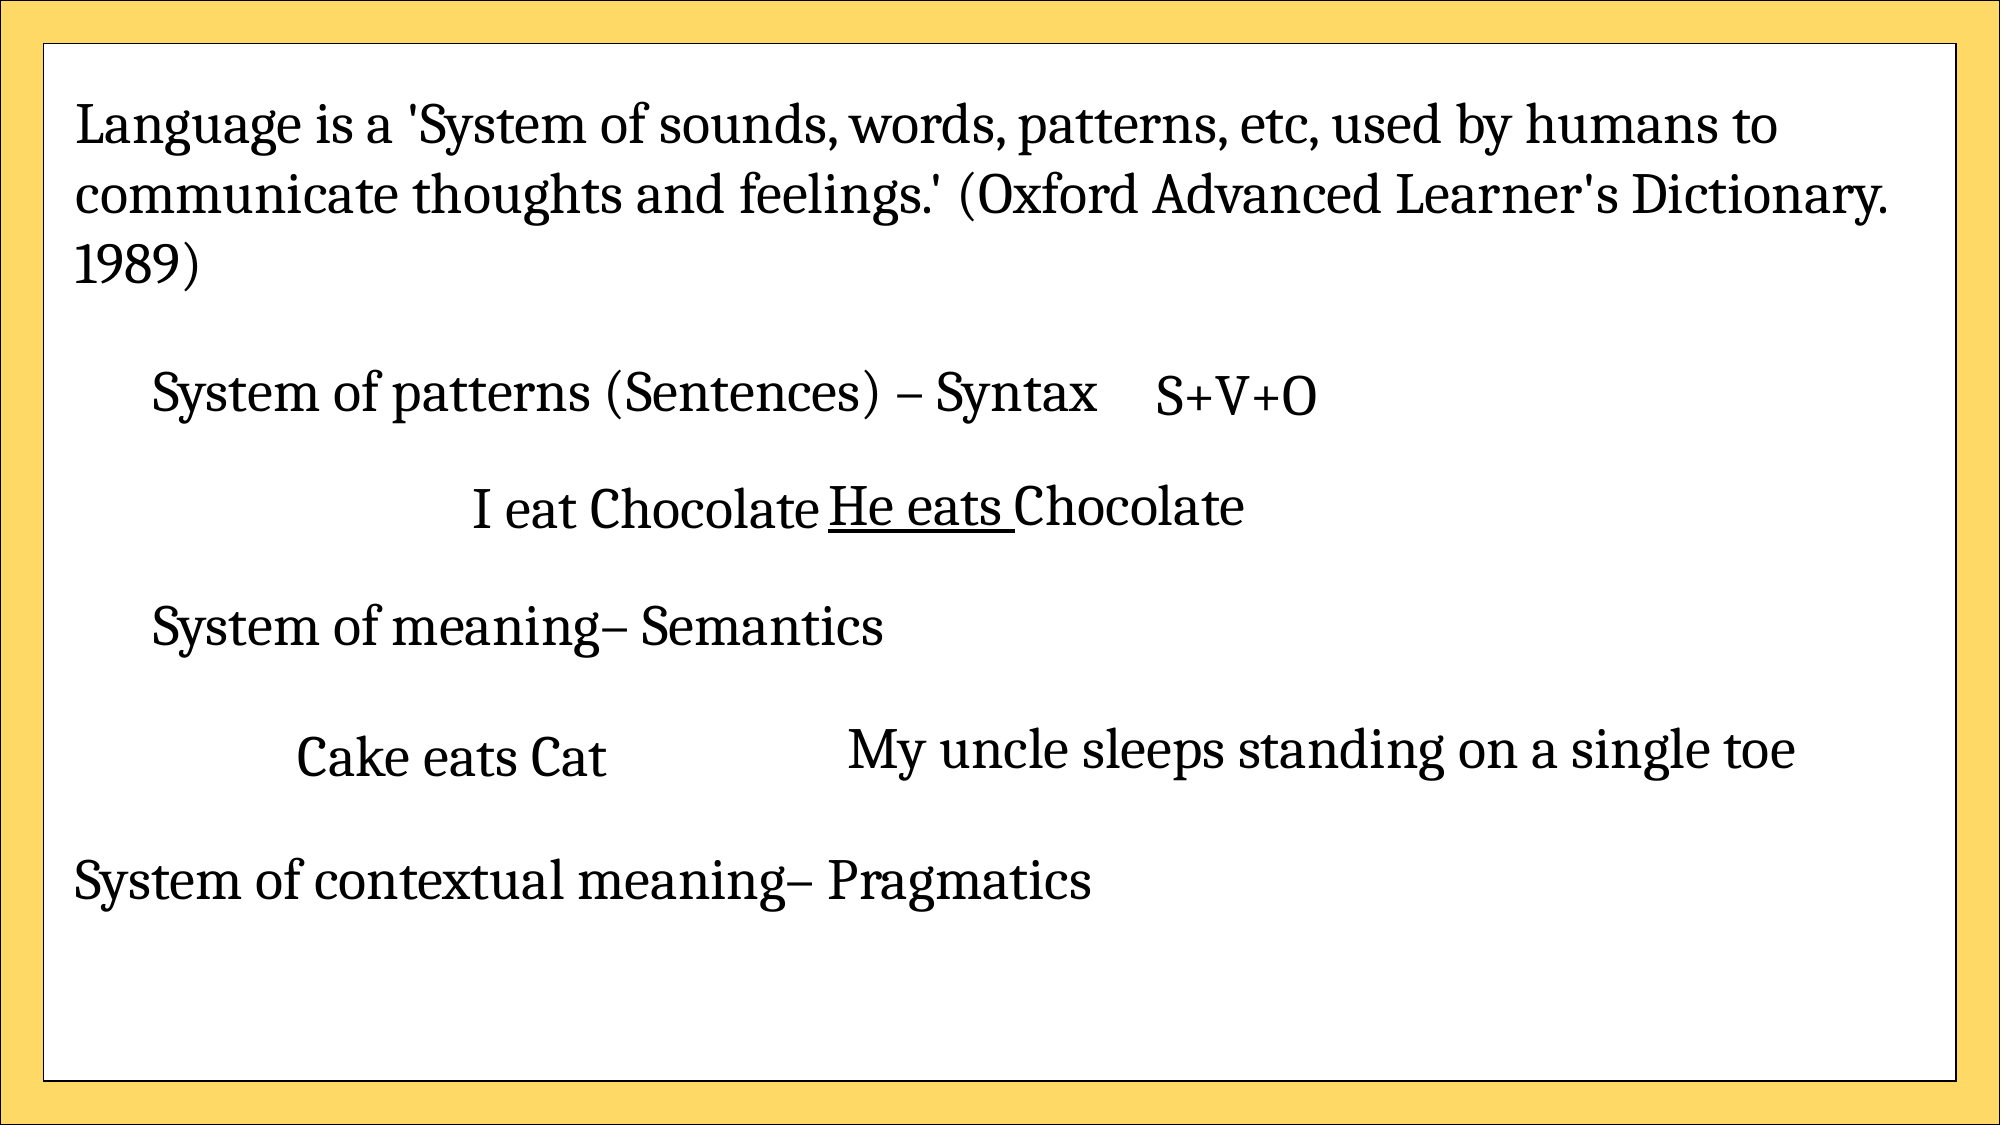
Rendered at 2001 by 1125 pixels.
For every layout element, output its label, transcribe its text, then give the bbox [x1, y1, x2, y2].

text_box Cake eats Cat [283, 710, 766, 796]
text_box System of patterns (Sentences) – Syntax [138, 345, 1393, 431]
text_box S+V+O [1142, 349, 1346, 435]
text_box System of contextual meaning– Pragmatics [60, 833, 1315, 919]
text_box I eat Chocolate [457, 463, 941, 548]
text_box System of meaning– Semantics [138, 580, 1393, 665]
text_box My uncle sleeps standing on a single toe [832, 703, 1897, 788]
text_box He eats Chocolate [813, 459, 1297, 545]
text_box Language is a 'System of sounds, words, patterns, etc, used by humans to communicate thoughts and feelings.' (Oxford Advanced Learner's Dictionary. 1989) [60, 77, 1940, 373]
text_box [0, 0, 2000, 1125]
